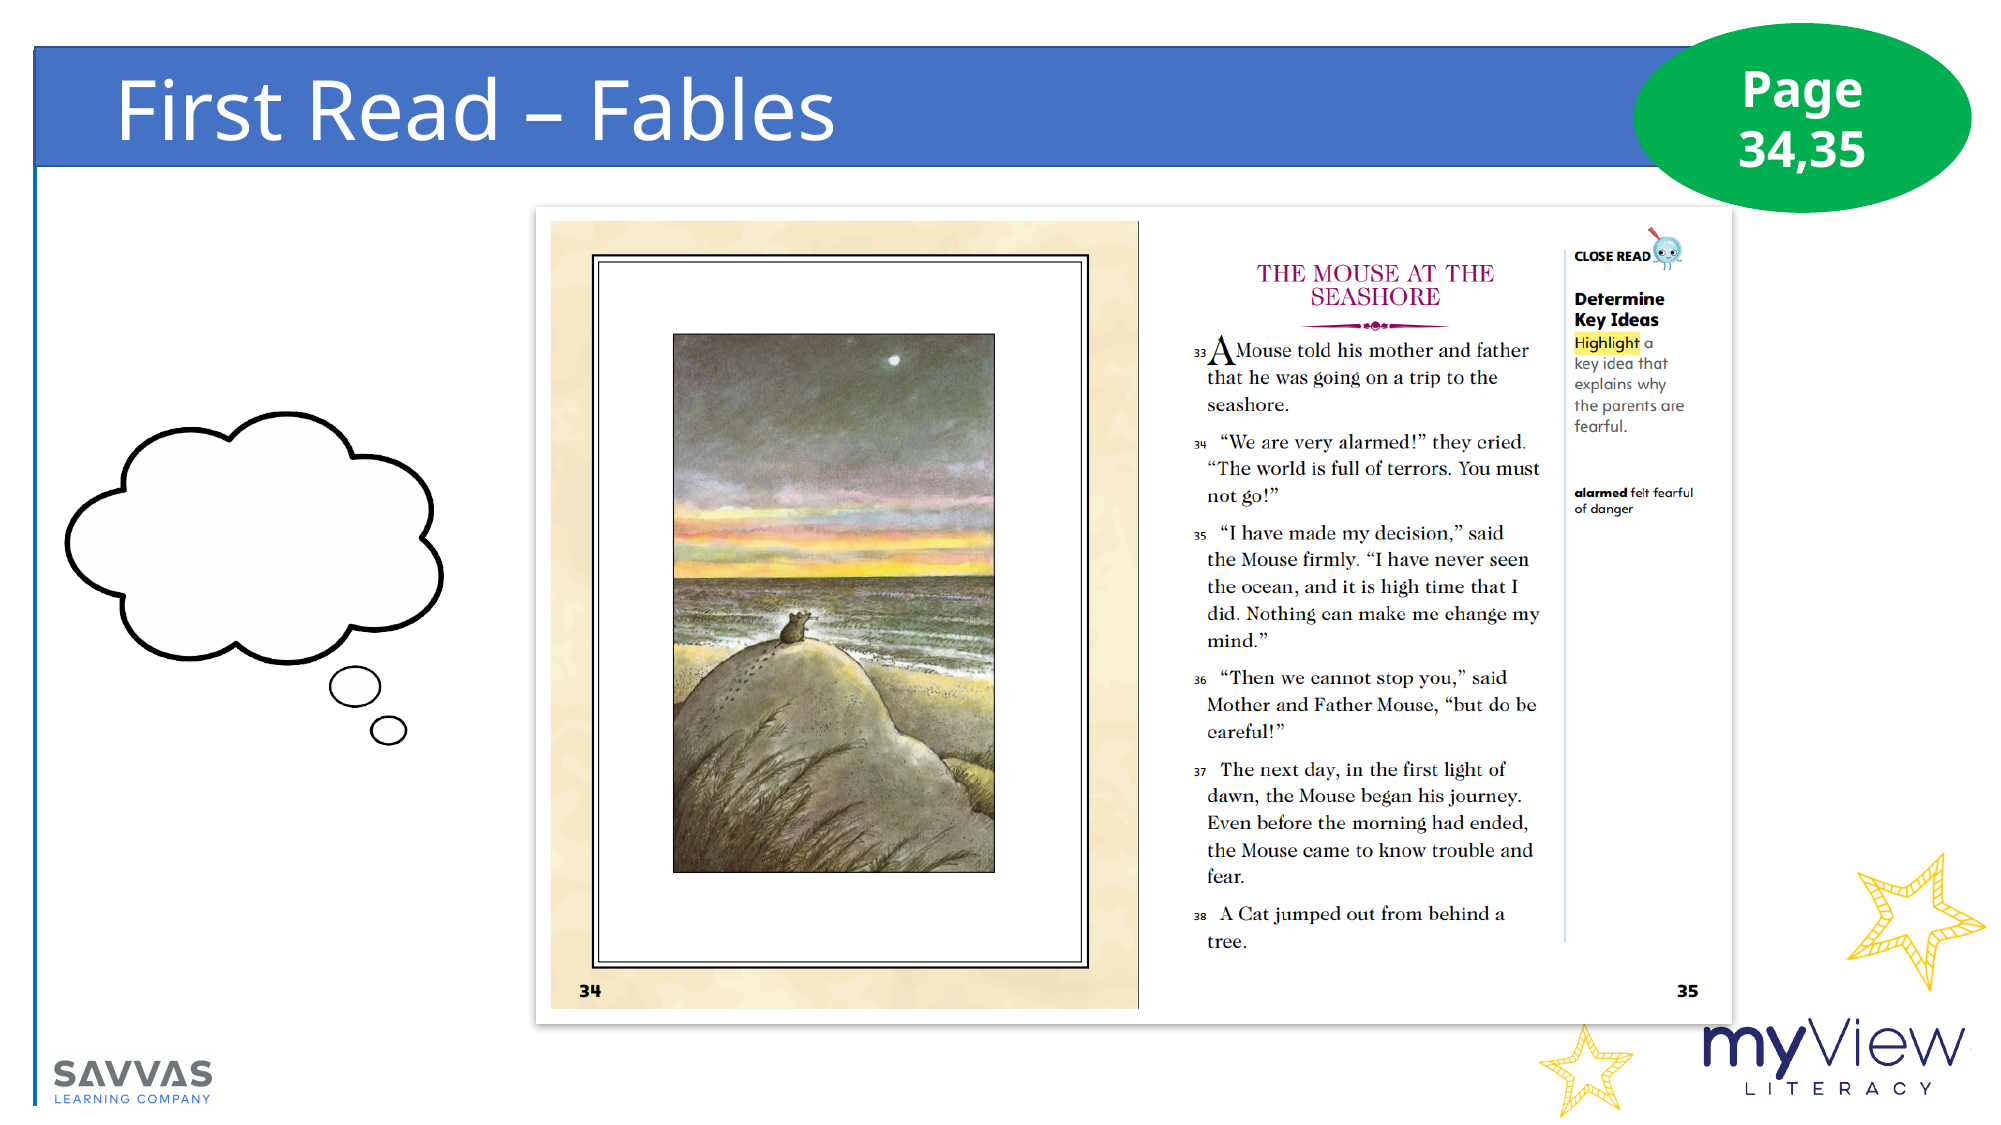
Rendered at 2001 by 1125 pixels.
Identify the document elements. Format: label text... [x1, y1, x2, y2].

picture [550, 221, 2000, 1125]
picture [0, 385, 520, 771]
picture [48, 1043, 220, 1113]
text_box First Read – Fables [34, 46, 1690, 167]
text_box Page 34,35 [1633, 23, 1972, 213]
